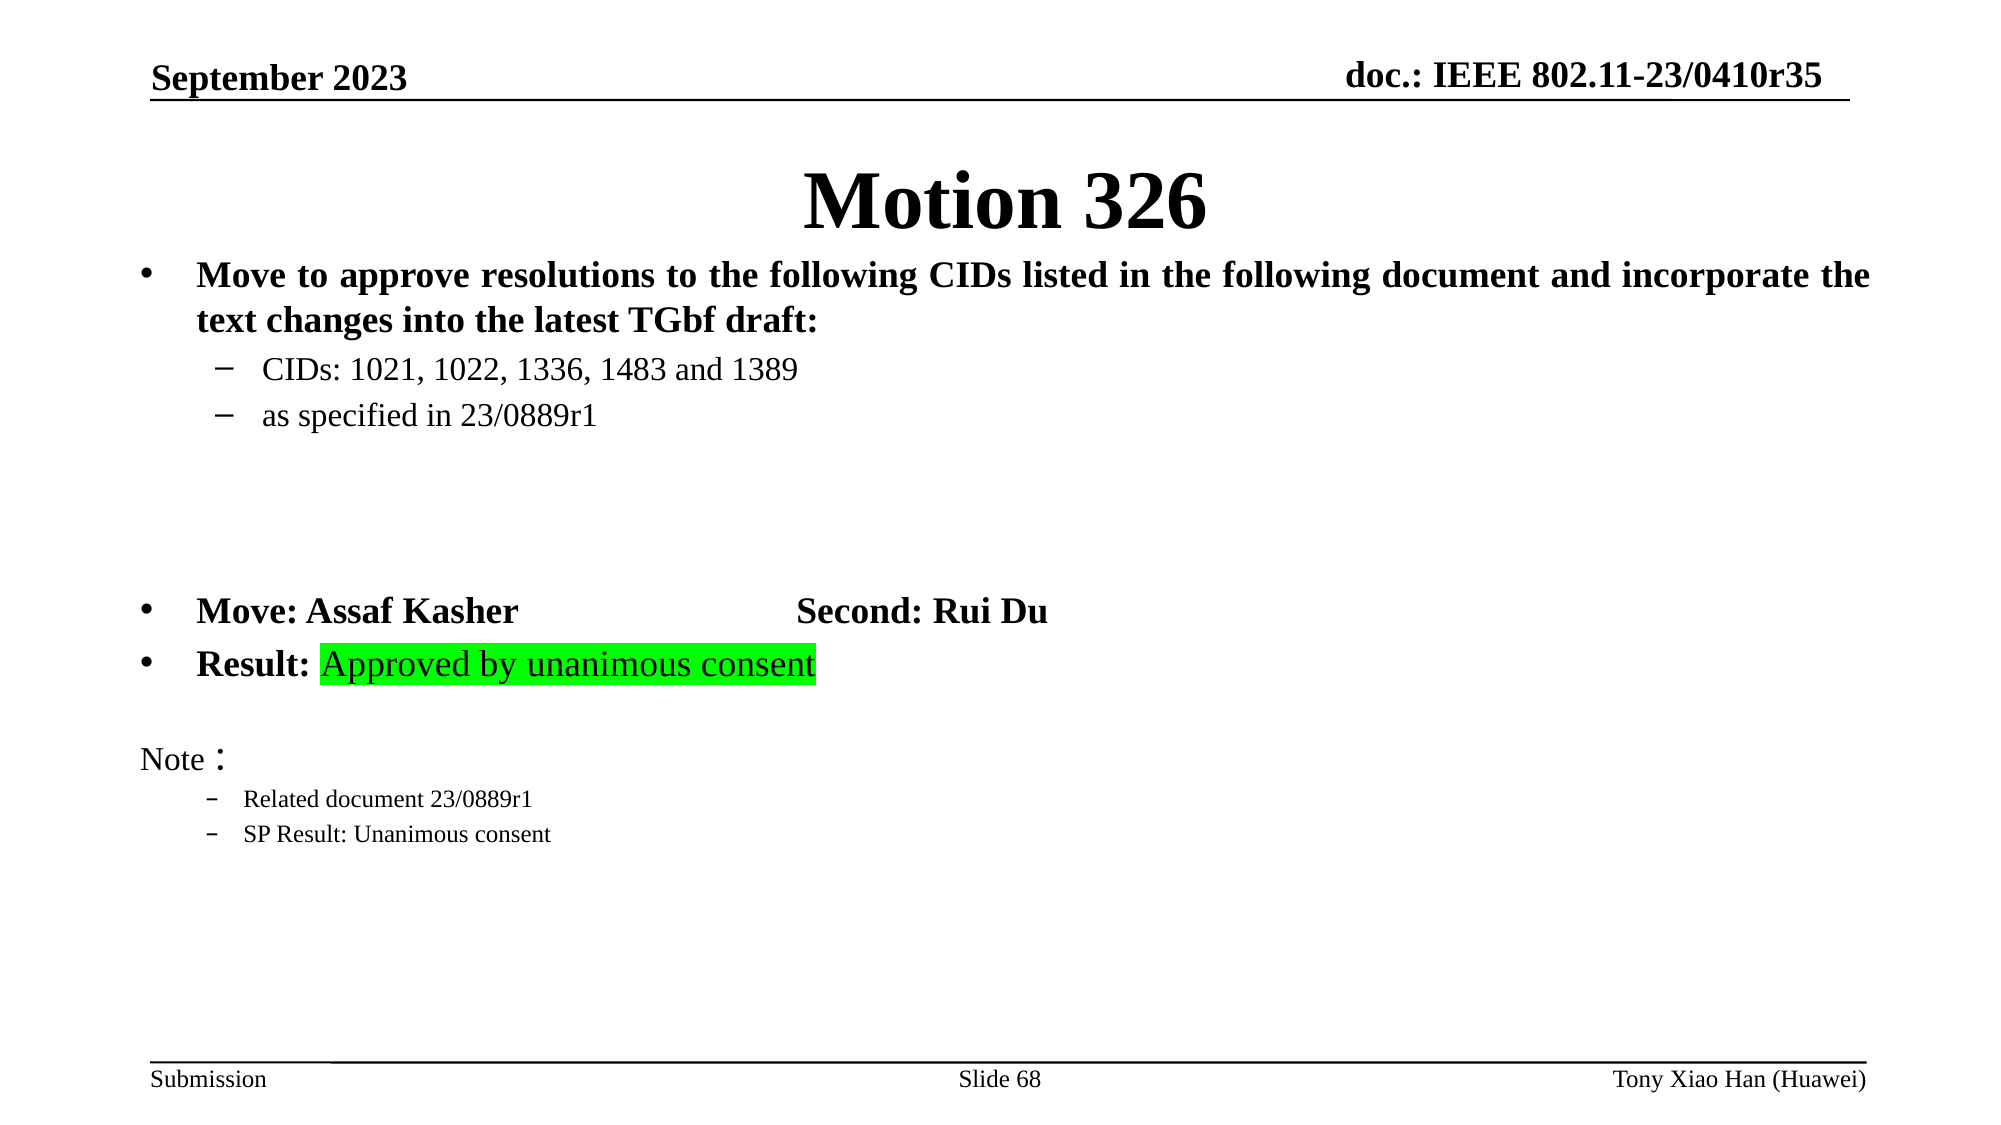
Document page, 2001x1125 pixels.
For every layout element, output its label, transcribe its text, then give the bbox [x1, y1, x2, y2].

text_box Motion 326 [368, 137, 1644, 212]
text_box Move to approve resolutions to the following CIDs listed in the following document and incorporate the text changes into the latest TGbf draft: CIDs: 1021, 1022, 1336, 1483 and 1389 as specified in 23/0889r1 Move: Assaf Kasher Second: Rui Du Result: Approved by unanimous consent Note： Related document 23/0889r1 SP Result: Unanimous consent [125, 212, 1888, 900]
